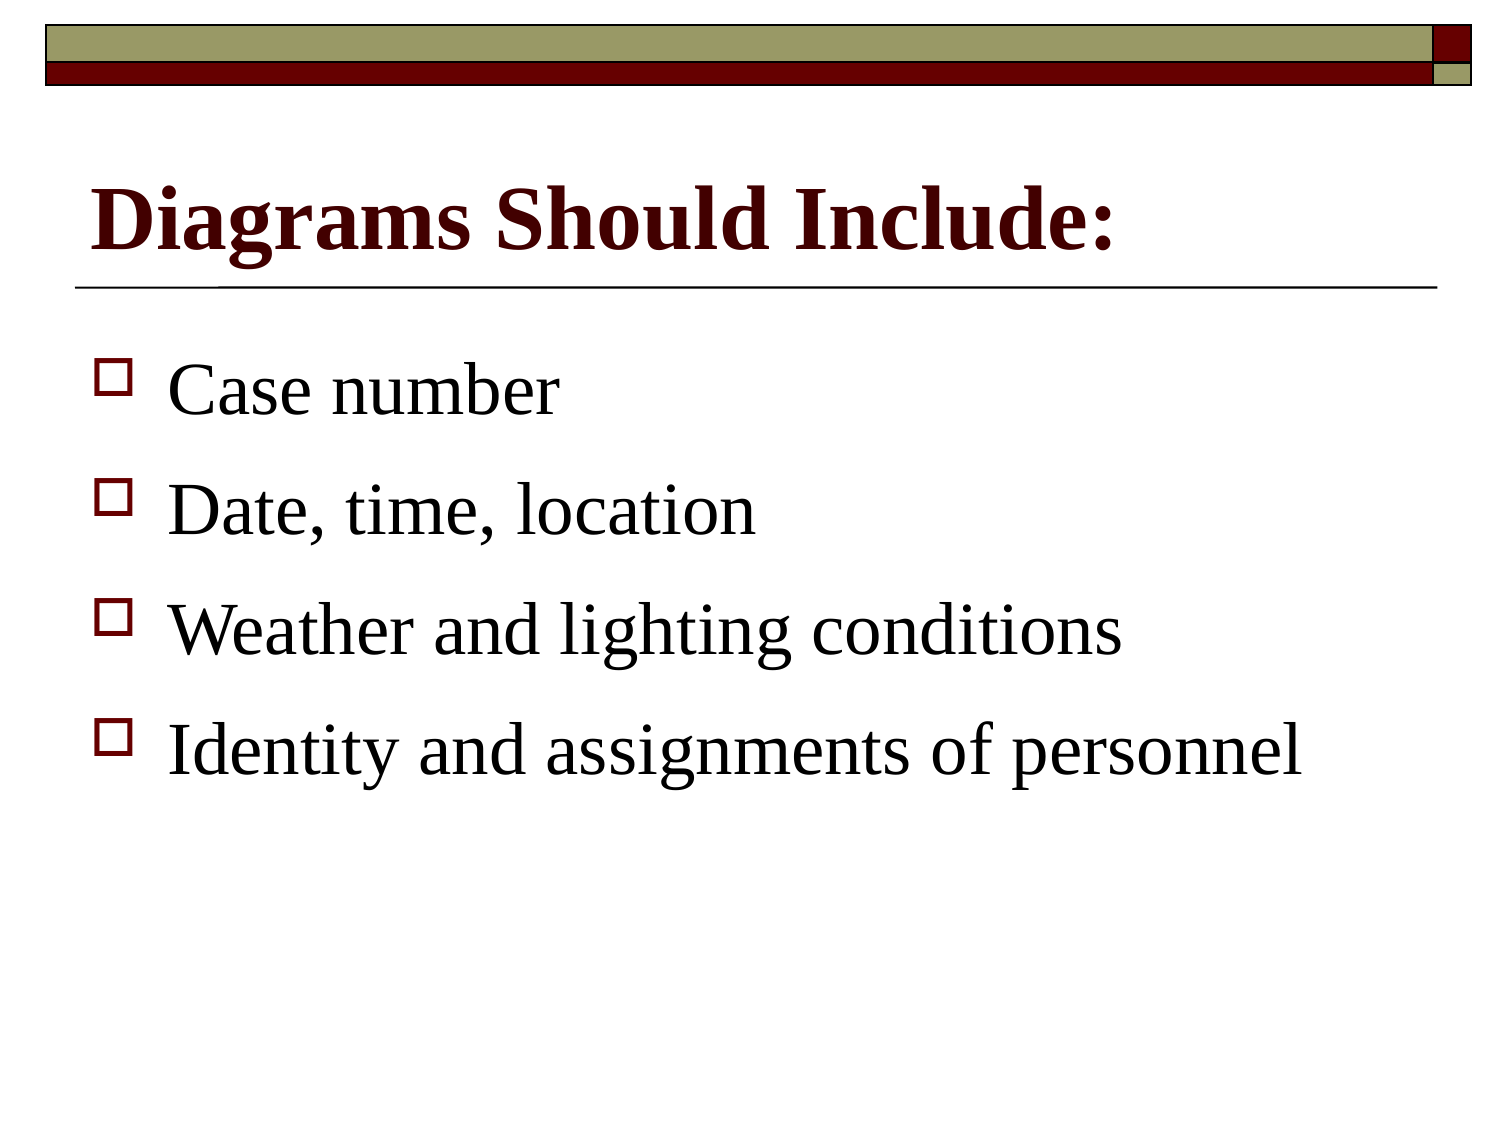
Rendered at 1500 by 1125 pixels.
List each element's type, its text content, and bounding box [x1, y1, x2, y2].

title Diagrams Should Include: [75, 87, 1425, 275]
list Case number Date, time, location Weather and lighting conditions Identity and assignments of personnel [75, 331, 1425, 1038]
